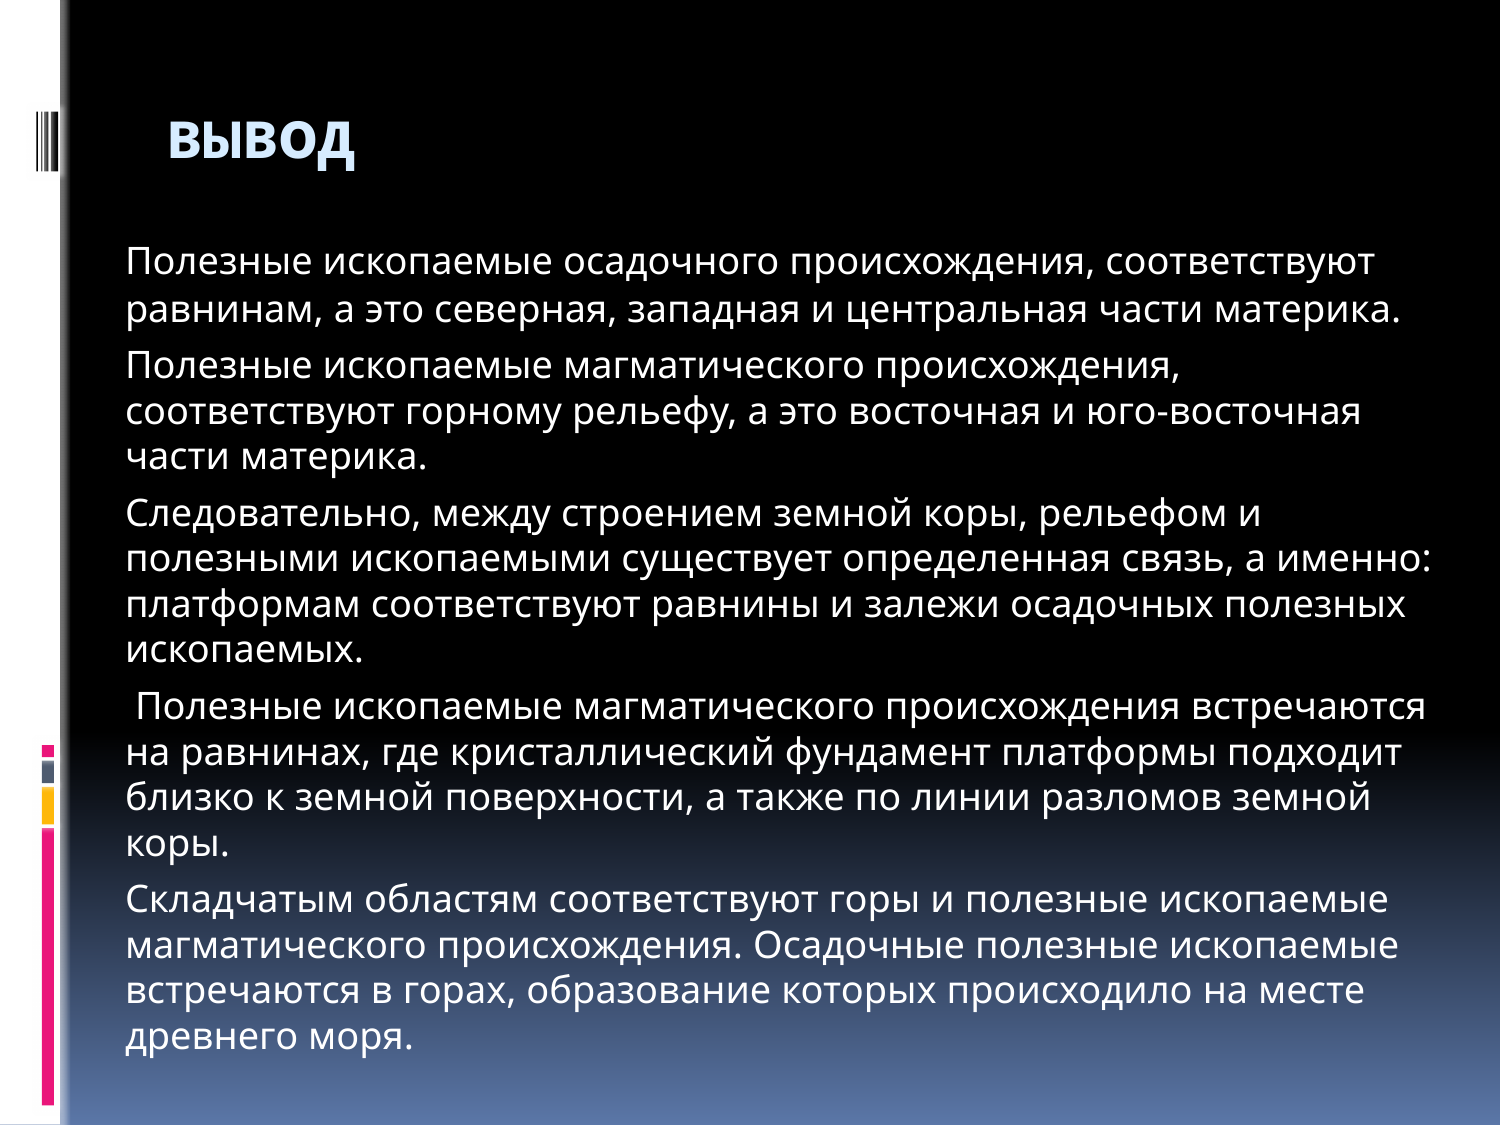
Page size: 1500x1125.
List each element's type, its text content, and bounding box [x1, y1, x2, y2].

title вывод [150, 83, 1425, 219]
list Полезные ископаемые осадочного происхождения, соответствуют равнинам, а это северная, западная и центральная части материка. Полезные ископаемые магматического происхождения, соответствуют горному рельефу, а это восточная и юго-восточная части материка. Следовательно, между строением земной коры, рельефом и полезными ископаемыми существует определенная связь, а именно: платформам соответствуют равнины и залежи осадочных полезных ископаемых. Полезные ископаемые магматического происхождения встречаются на равнинах, где кристаллический фундамент платформы подходит близко к земной поверхности, а также по линии разломов земной коры. Складчатым областям соответствуют горы и полезные ископаемые магматического происхождения. Осадочные полезные ископаемые встречаются в горах, образование которых происходило на месте древнего моря. [50, 219, 1475, 1071]
